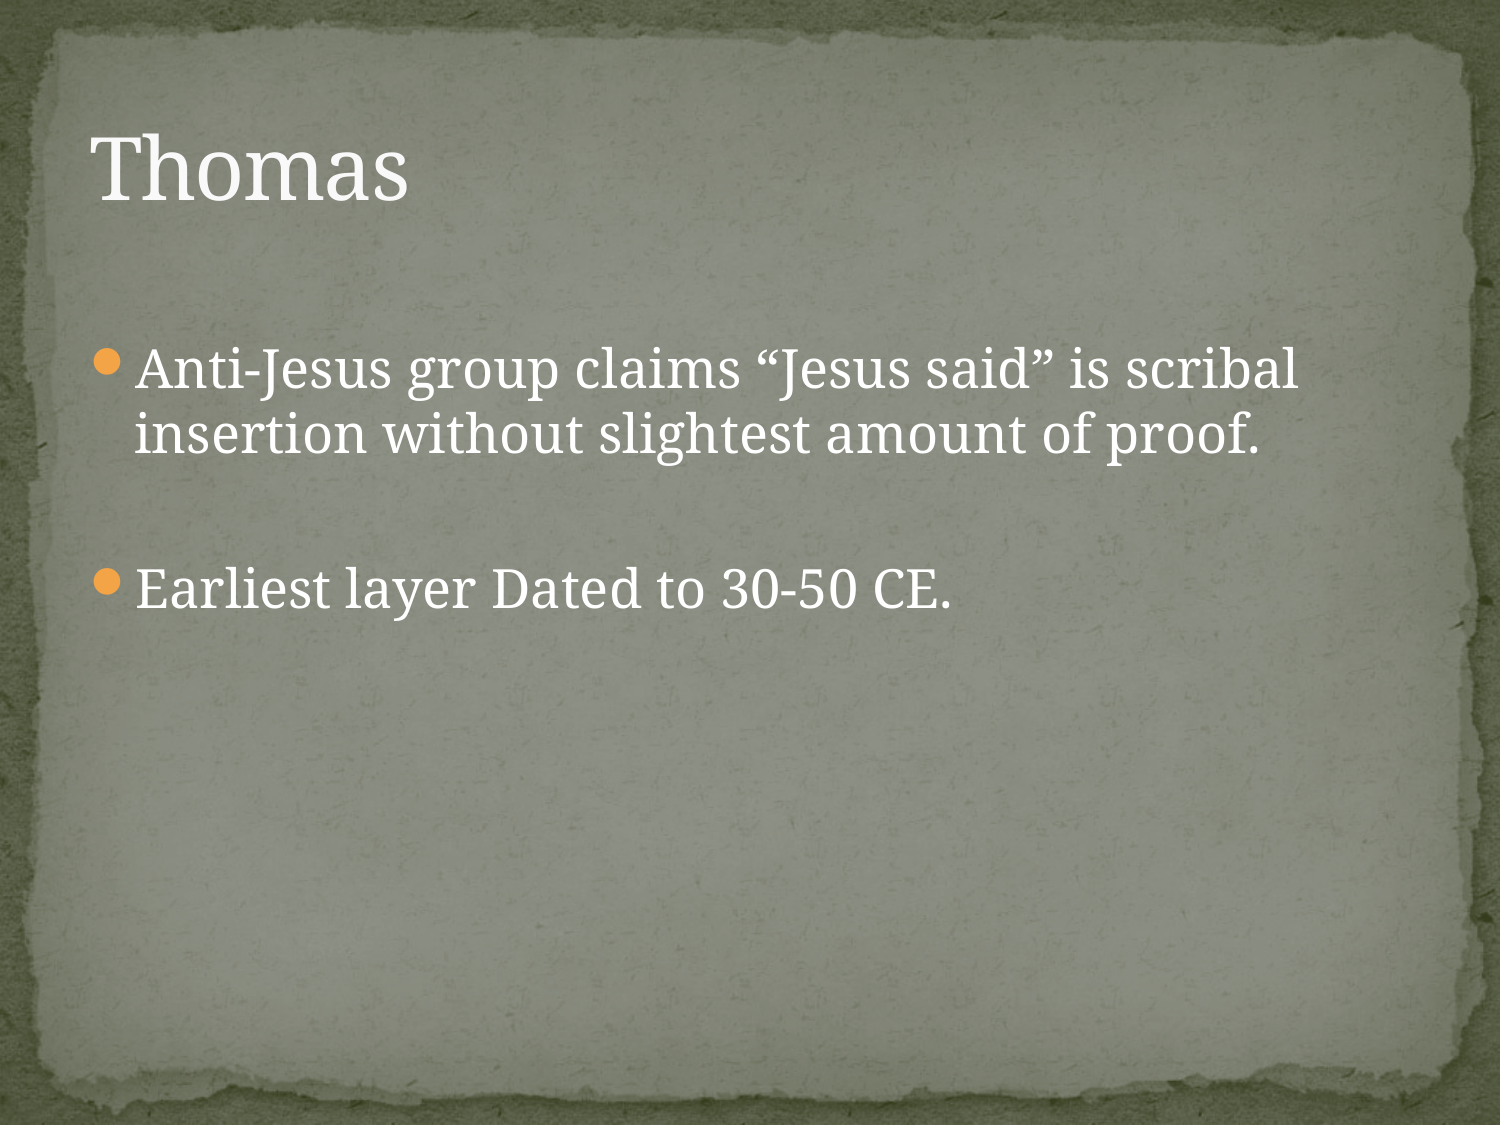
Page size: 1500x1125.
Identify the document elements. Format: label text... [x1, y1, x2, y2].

list Anti-Jesus group claims “Jesus said” is scribal insertion without slightest amount of proof. Earliest layer Dated to 30-50 CE. [75, 249, 1425, 1000]
title Thomas [74, 24, 1425, 225]
